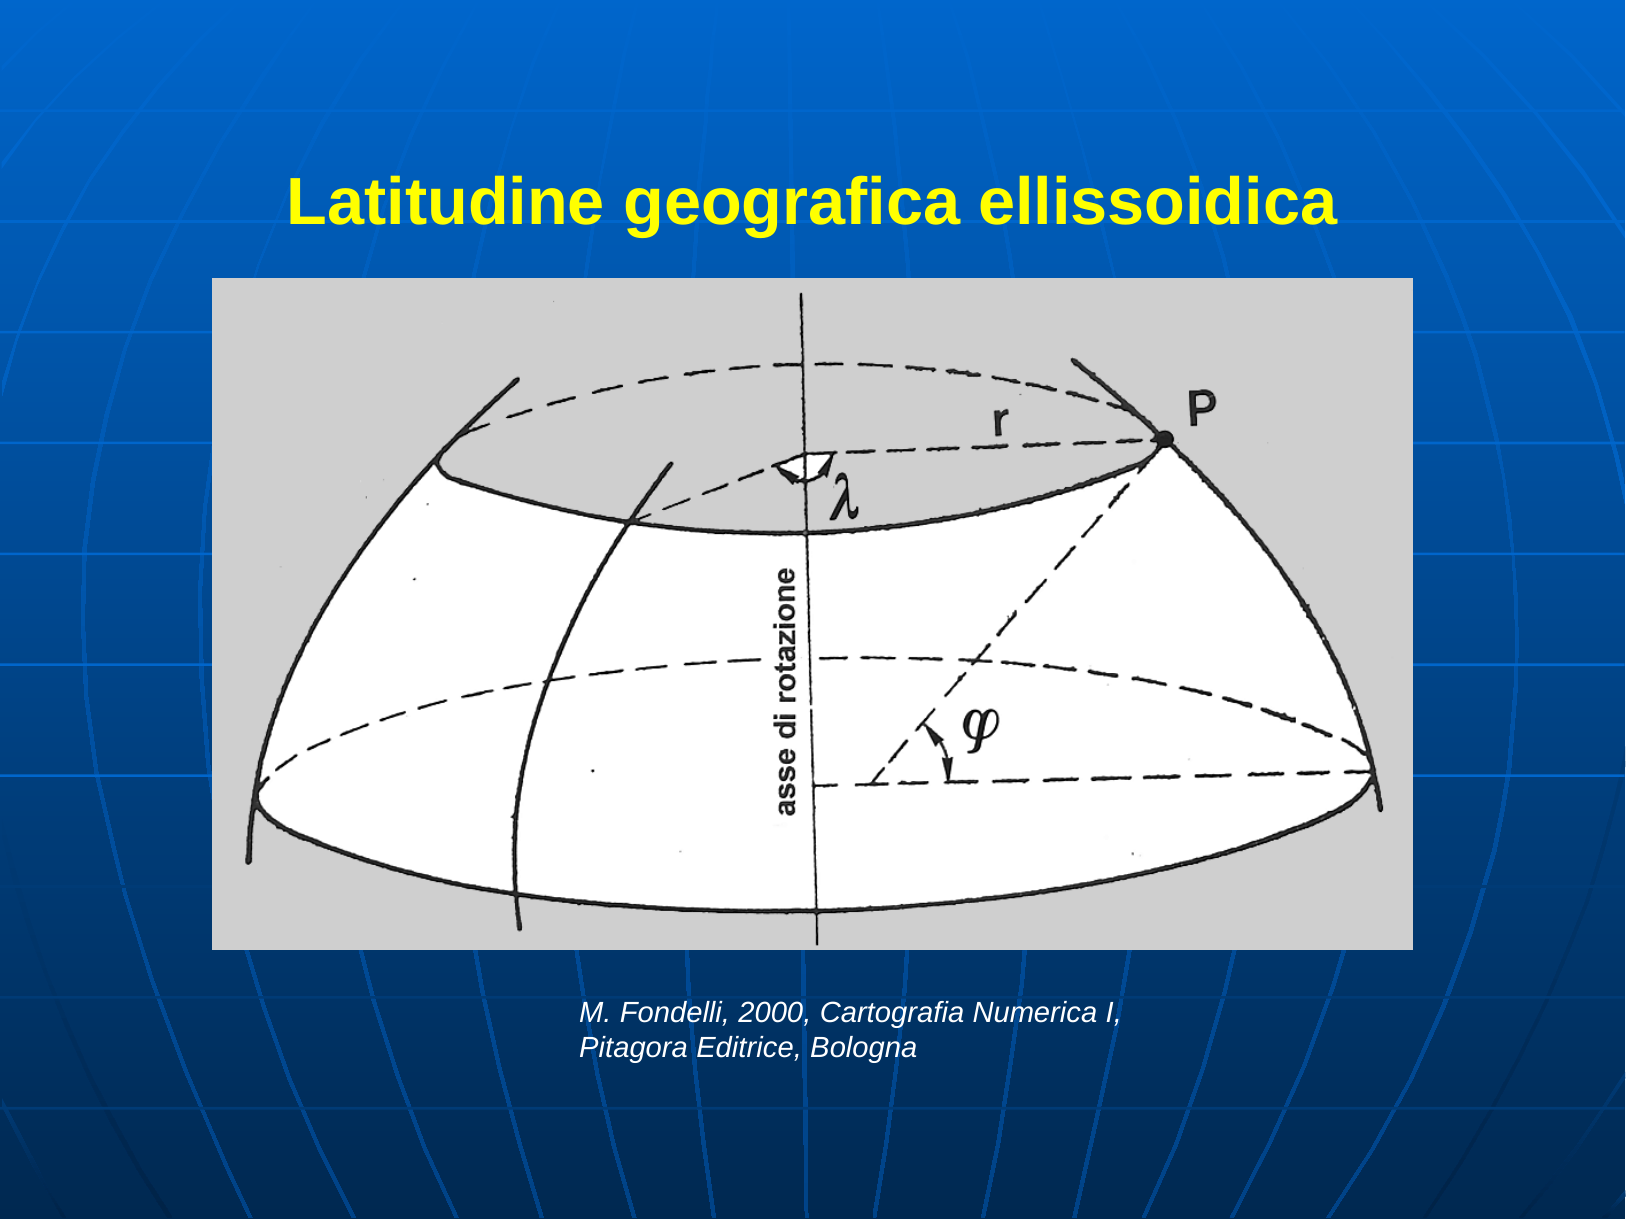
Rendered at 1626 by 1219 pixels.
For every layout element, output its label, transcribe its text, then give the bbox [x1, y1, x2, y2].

text_box M. Fondelli, 2000, Cartografia Numerica I, Pitagora Editrice, Bologna [564, 985, 1235, 1071]
text_box Latitudine geografica ellissoidica [150, 149, 1475, 245]
picture [212, 278, 1413, 950]
